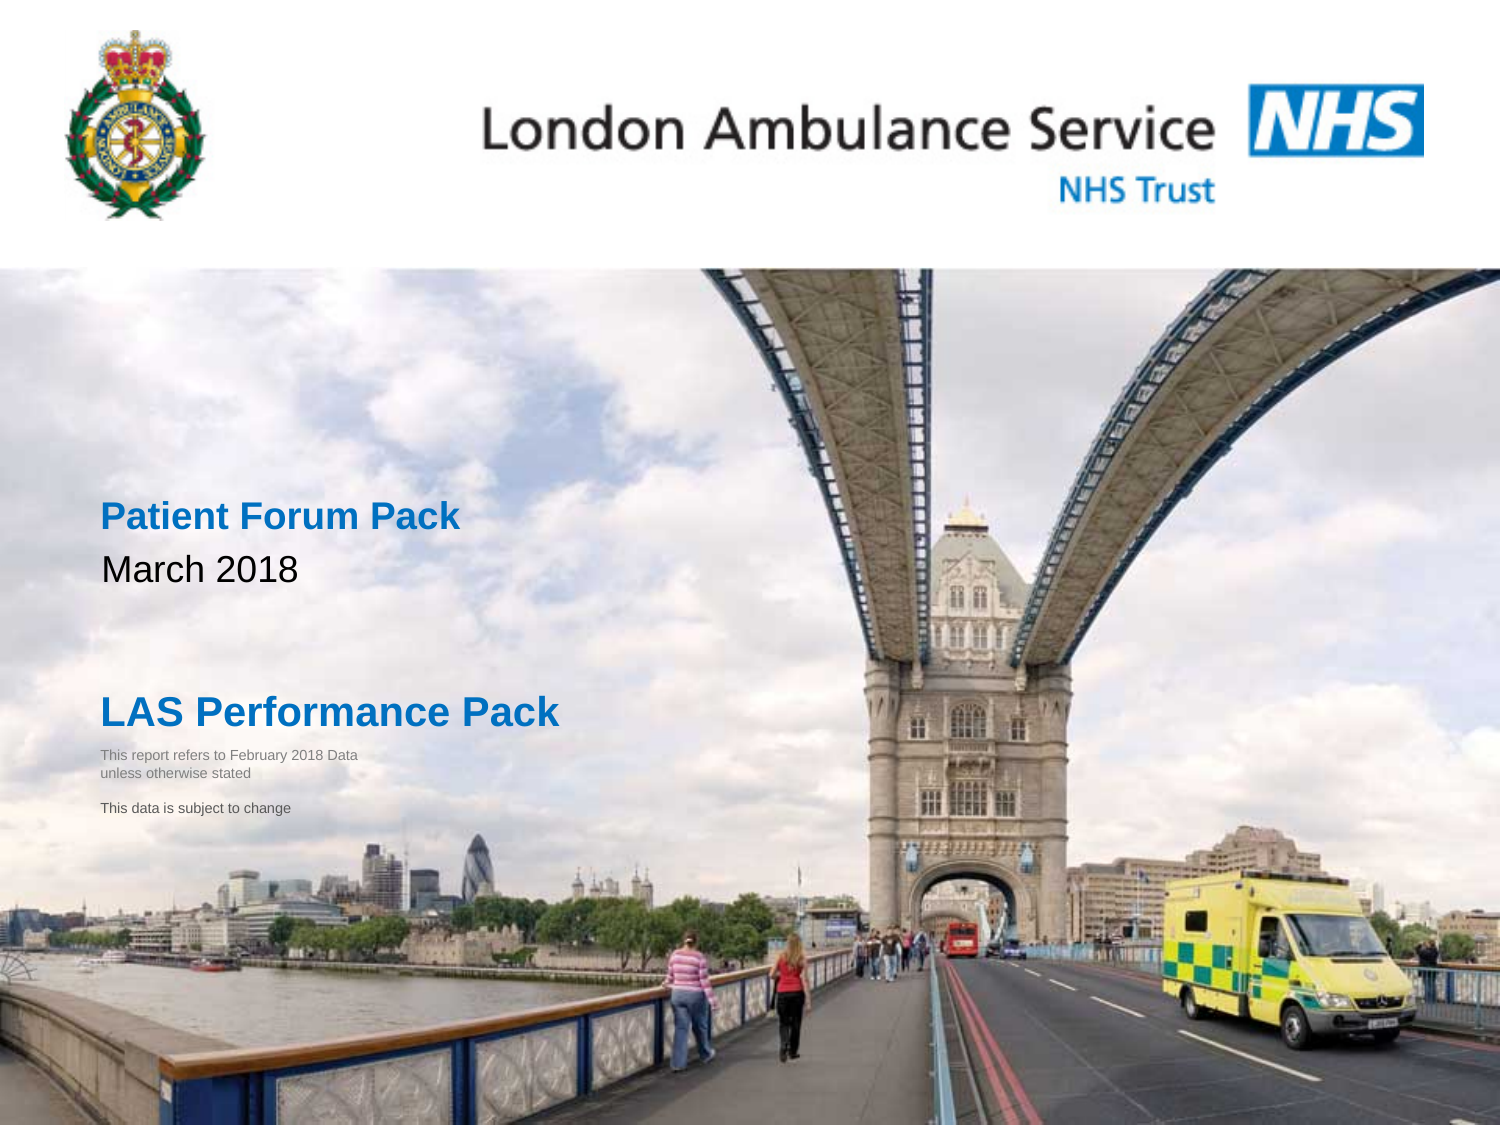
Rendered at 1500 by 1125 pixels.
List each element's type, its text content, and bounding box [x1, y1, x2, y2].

picture [0, 267, 1500, 1125]
picture [64, 30, 1424, 221]
title Patient Forum Pack [100, 357, 826, 546]
text_box March 2018 [101, 545, 299, 591]
text_box This report refers to February 2018 Data unless otherwise stated This data is subject to change [100, 746, 400, 817]
text_box LAS Performance Pack [100, 633, 750, 743]
